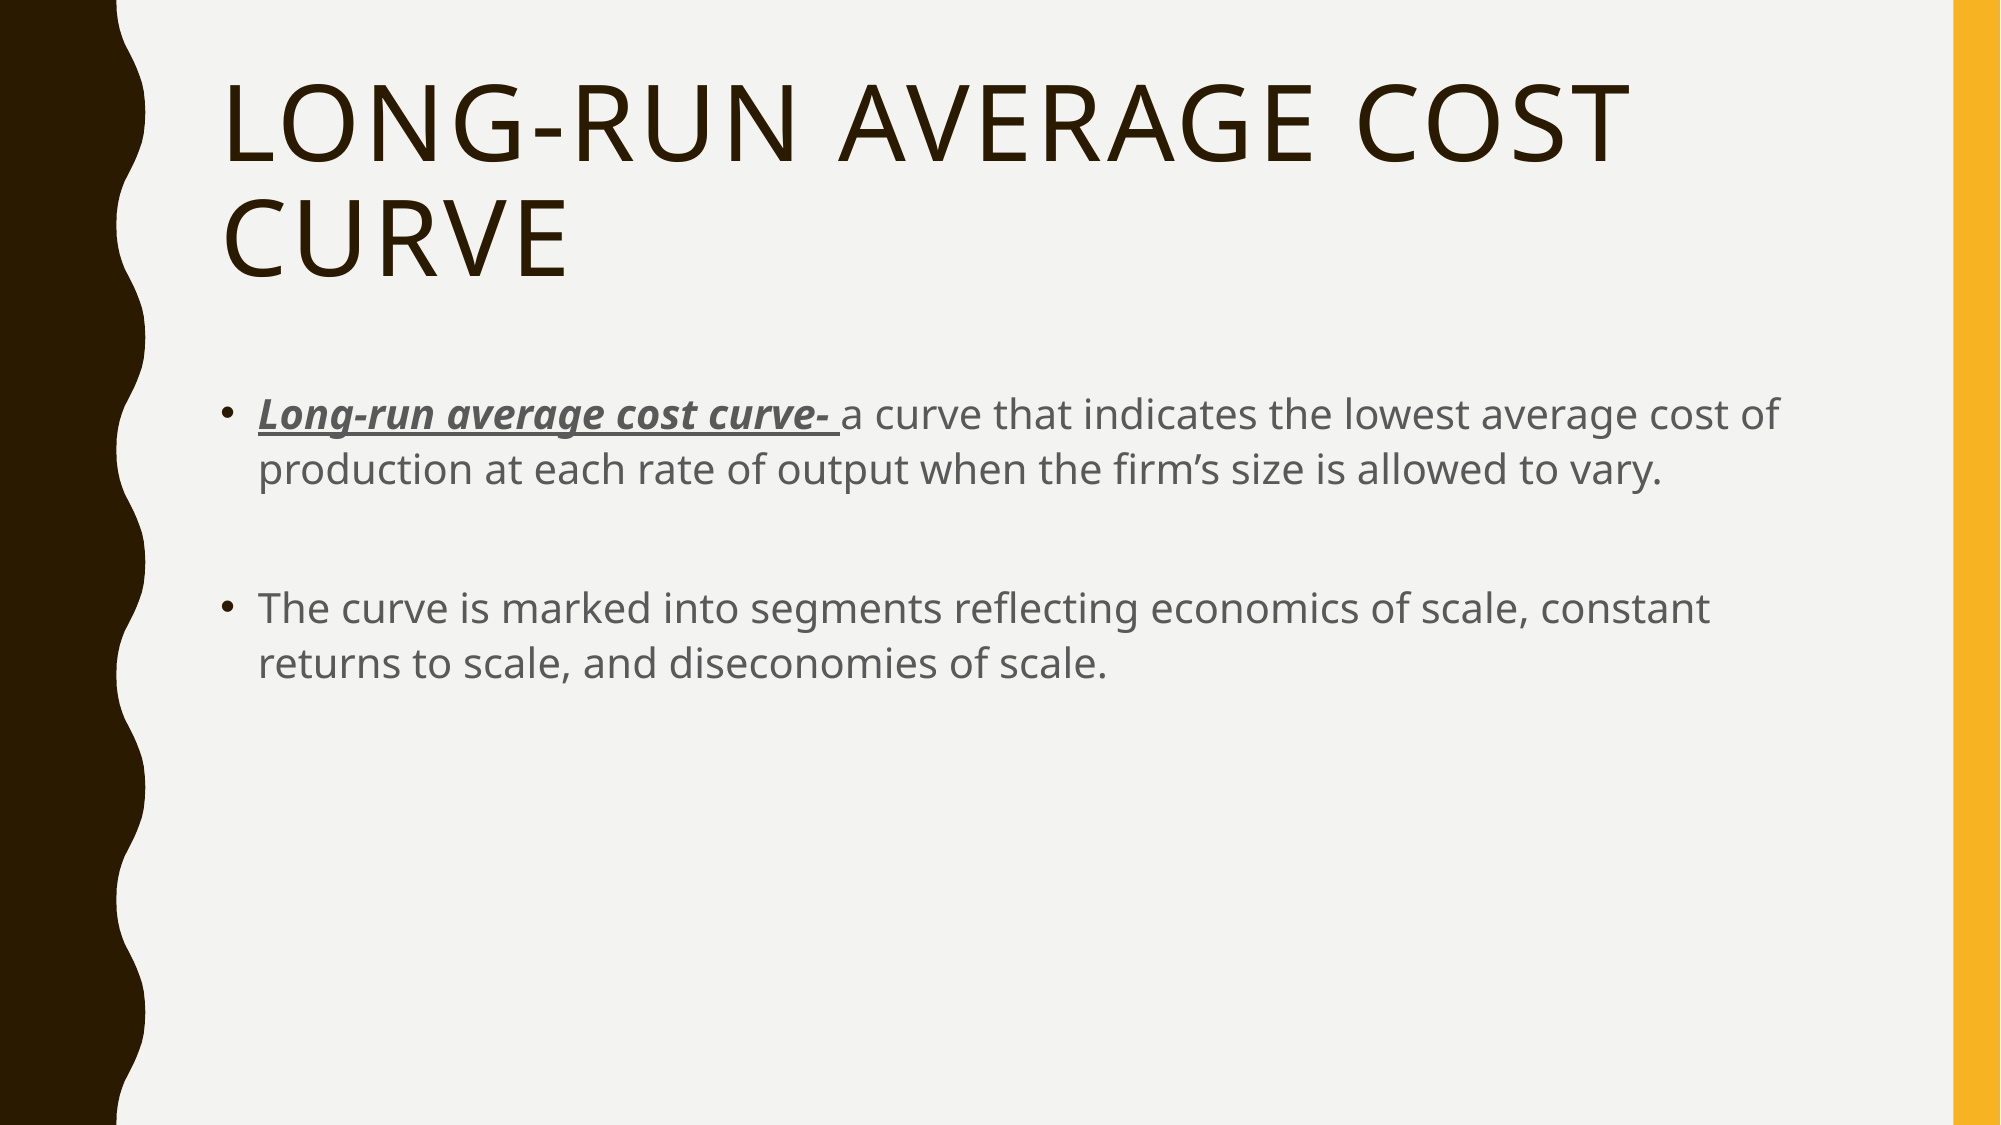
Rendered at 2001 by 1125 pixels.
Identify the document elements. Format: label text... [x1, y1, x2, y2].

title Long-run average cost curve [205, 62, 1875, 308]
list Long-run average cost curve- a curve that indicates the lowest average cost of production at each rate of output when the firm’s size is allowed to vary. The curve is marked into segments reflecting economics of scale, constant returns to scale, and diseconomies of scale. [205, 375, 1875, 965]
